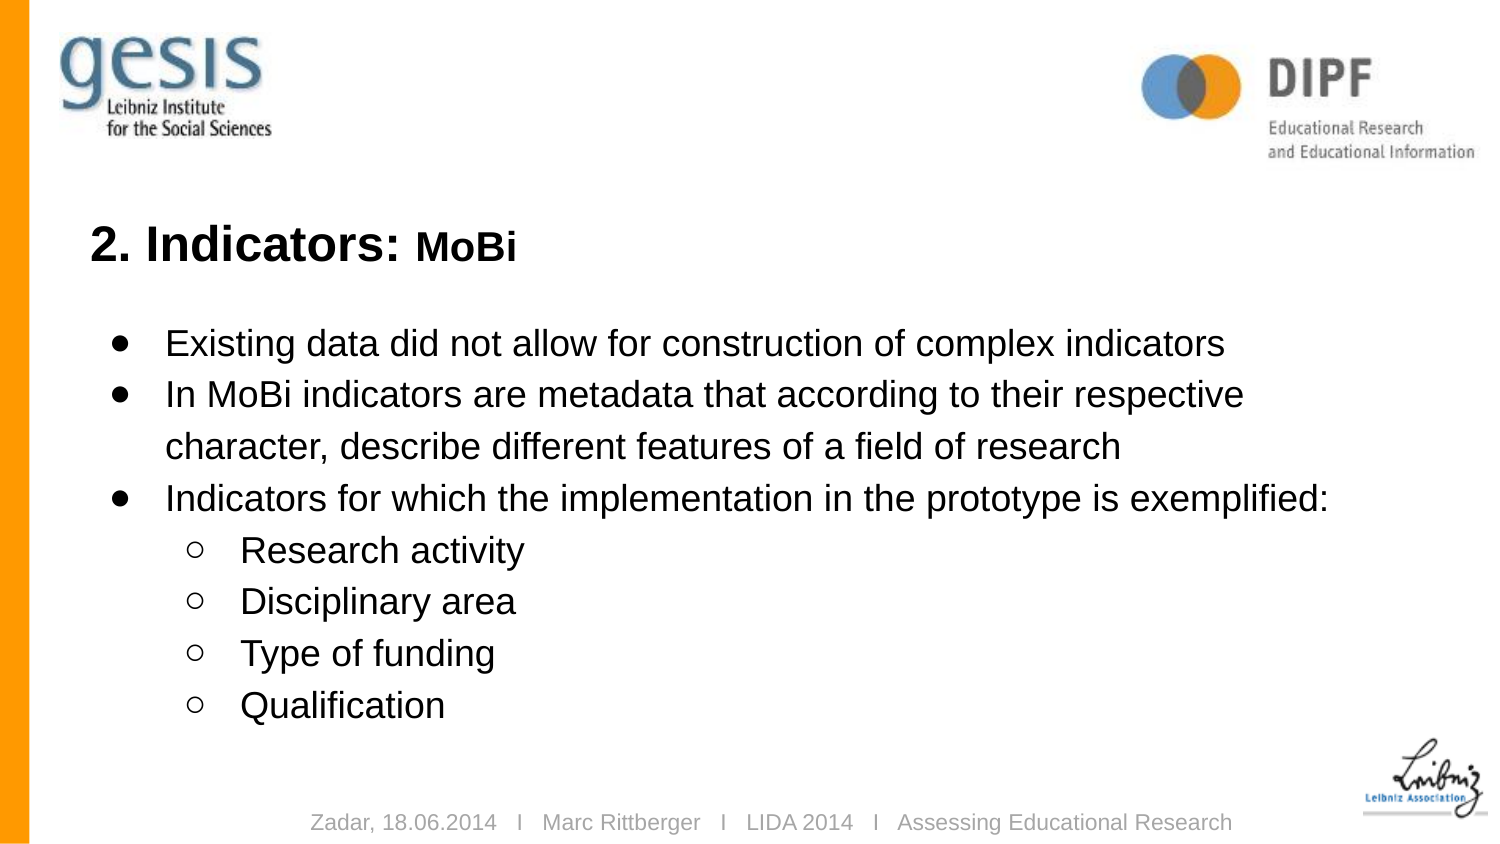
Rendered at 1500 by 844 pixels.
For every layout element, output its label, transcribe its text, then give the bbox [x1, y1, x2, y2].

picture [1104, 20, 1493, 210]
text_box Zadar, 18.06.2014 I Marc Rittberger I LIDA 2014 I Assessing Educational Research [100, 787, 1451, 843]
list Existing data did not allow for construction of complex indicators In MoBi indicators are metadata that according to their respective character, describe different features of a field of research Indicators for which the implementation in the prototype is exemplified: Research activity Disciplinary area Type of funding Qualification [75, 296, 1425, 552]
picture [1363, 735, 1488, 821]
picture [59, 32, 278, 139]
title 2. Indicators: MoBi [75, 192, 1425, 287]
